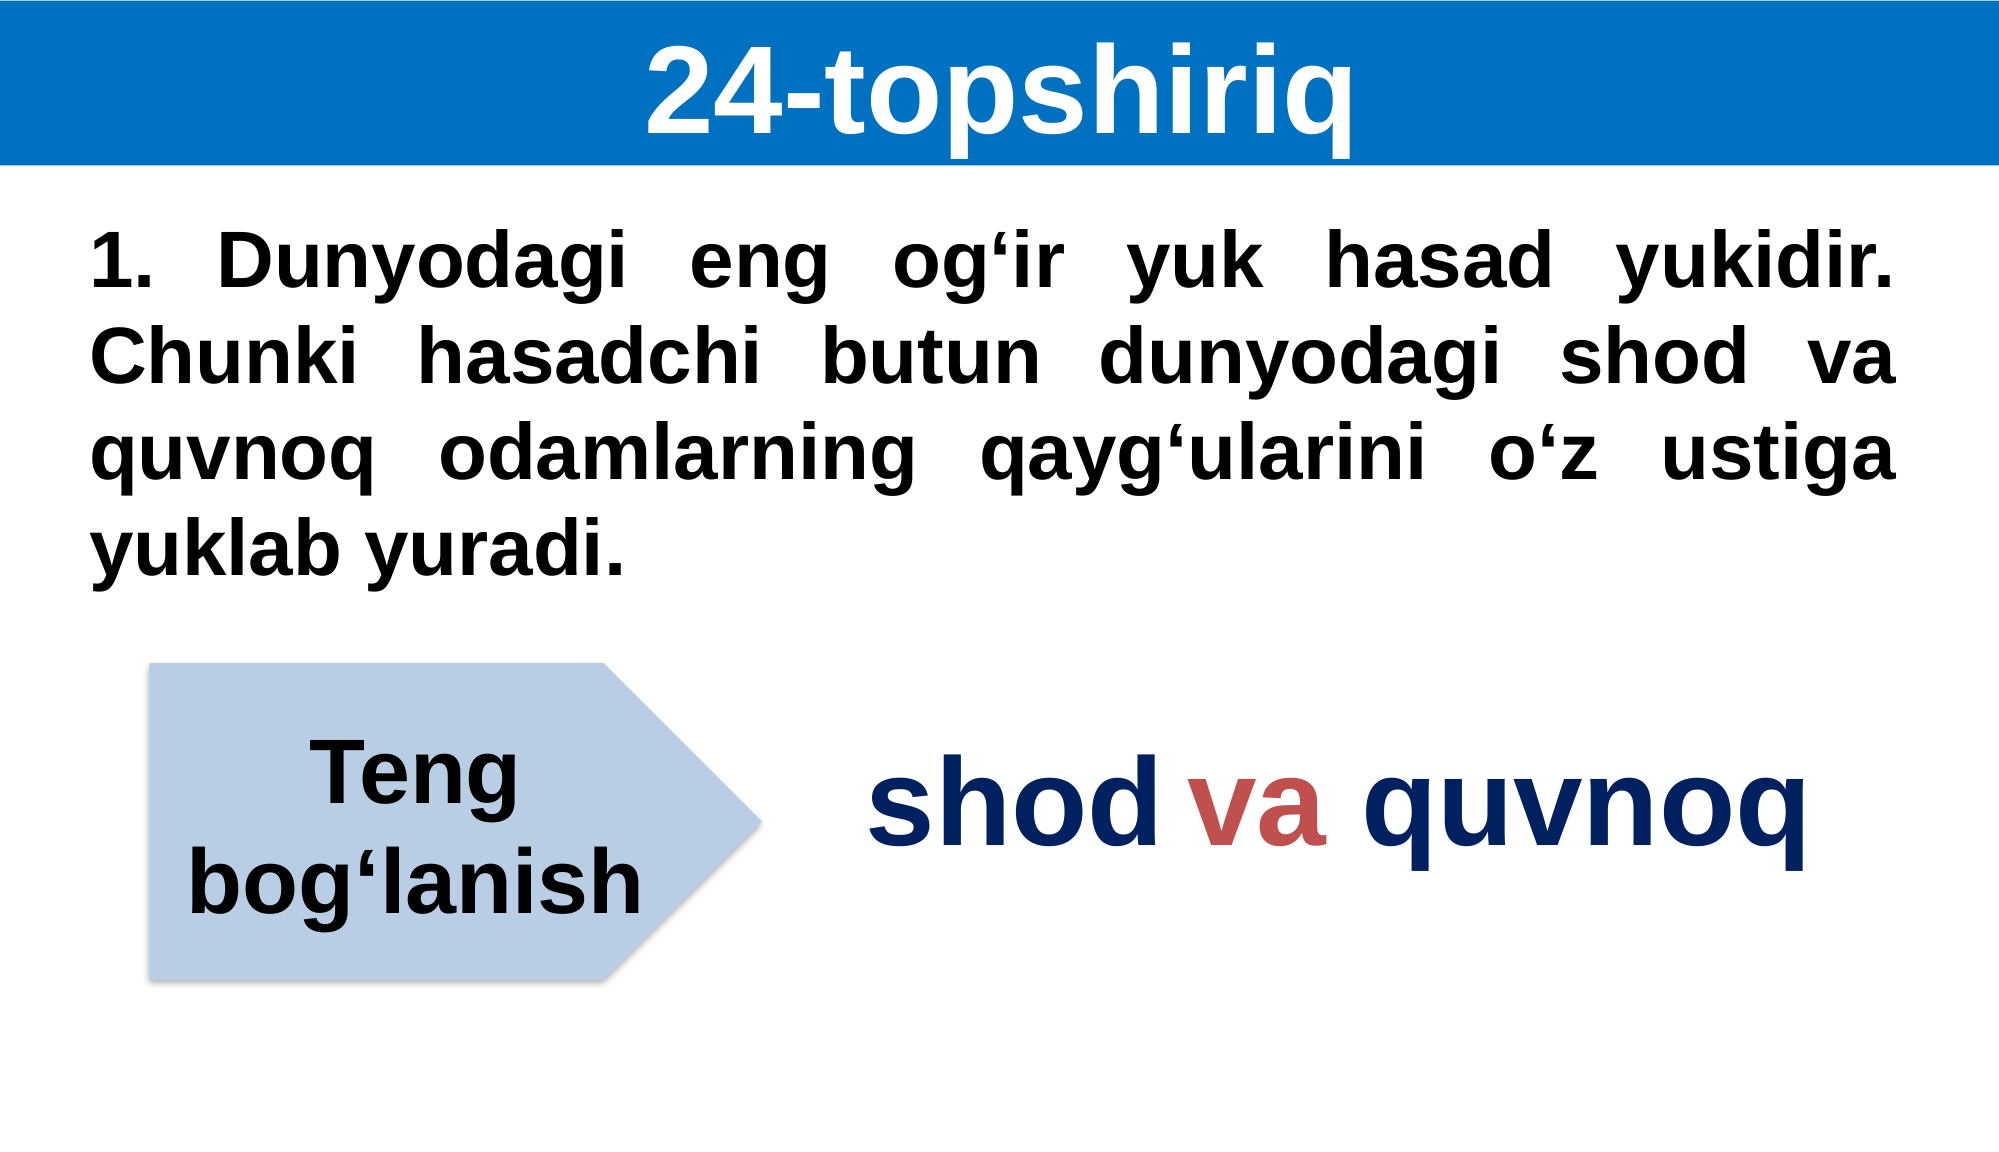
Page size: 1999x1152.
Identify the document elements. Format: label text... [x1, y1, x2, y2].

text_box 24-topshiriq [0, 0, 1999, 166]
text_box shod va quvnoq [851, 713, 1862, 878]
text_box Teng bog‘lanish [147, 661, 765, 983]
text_box 1. Dunyodagi eng og‘ir yuk hasad yukidir. Chunki hasadchi butun dunyodagi shod va quvnoq odamlarning qayg‘ularini o‘z ustiga yuklab yuradi. [74, 200, 1912, 599]
